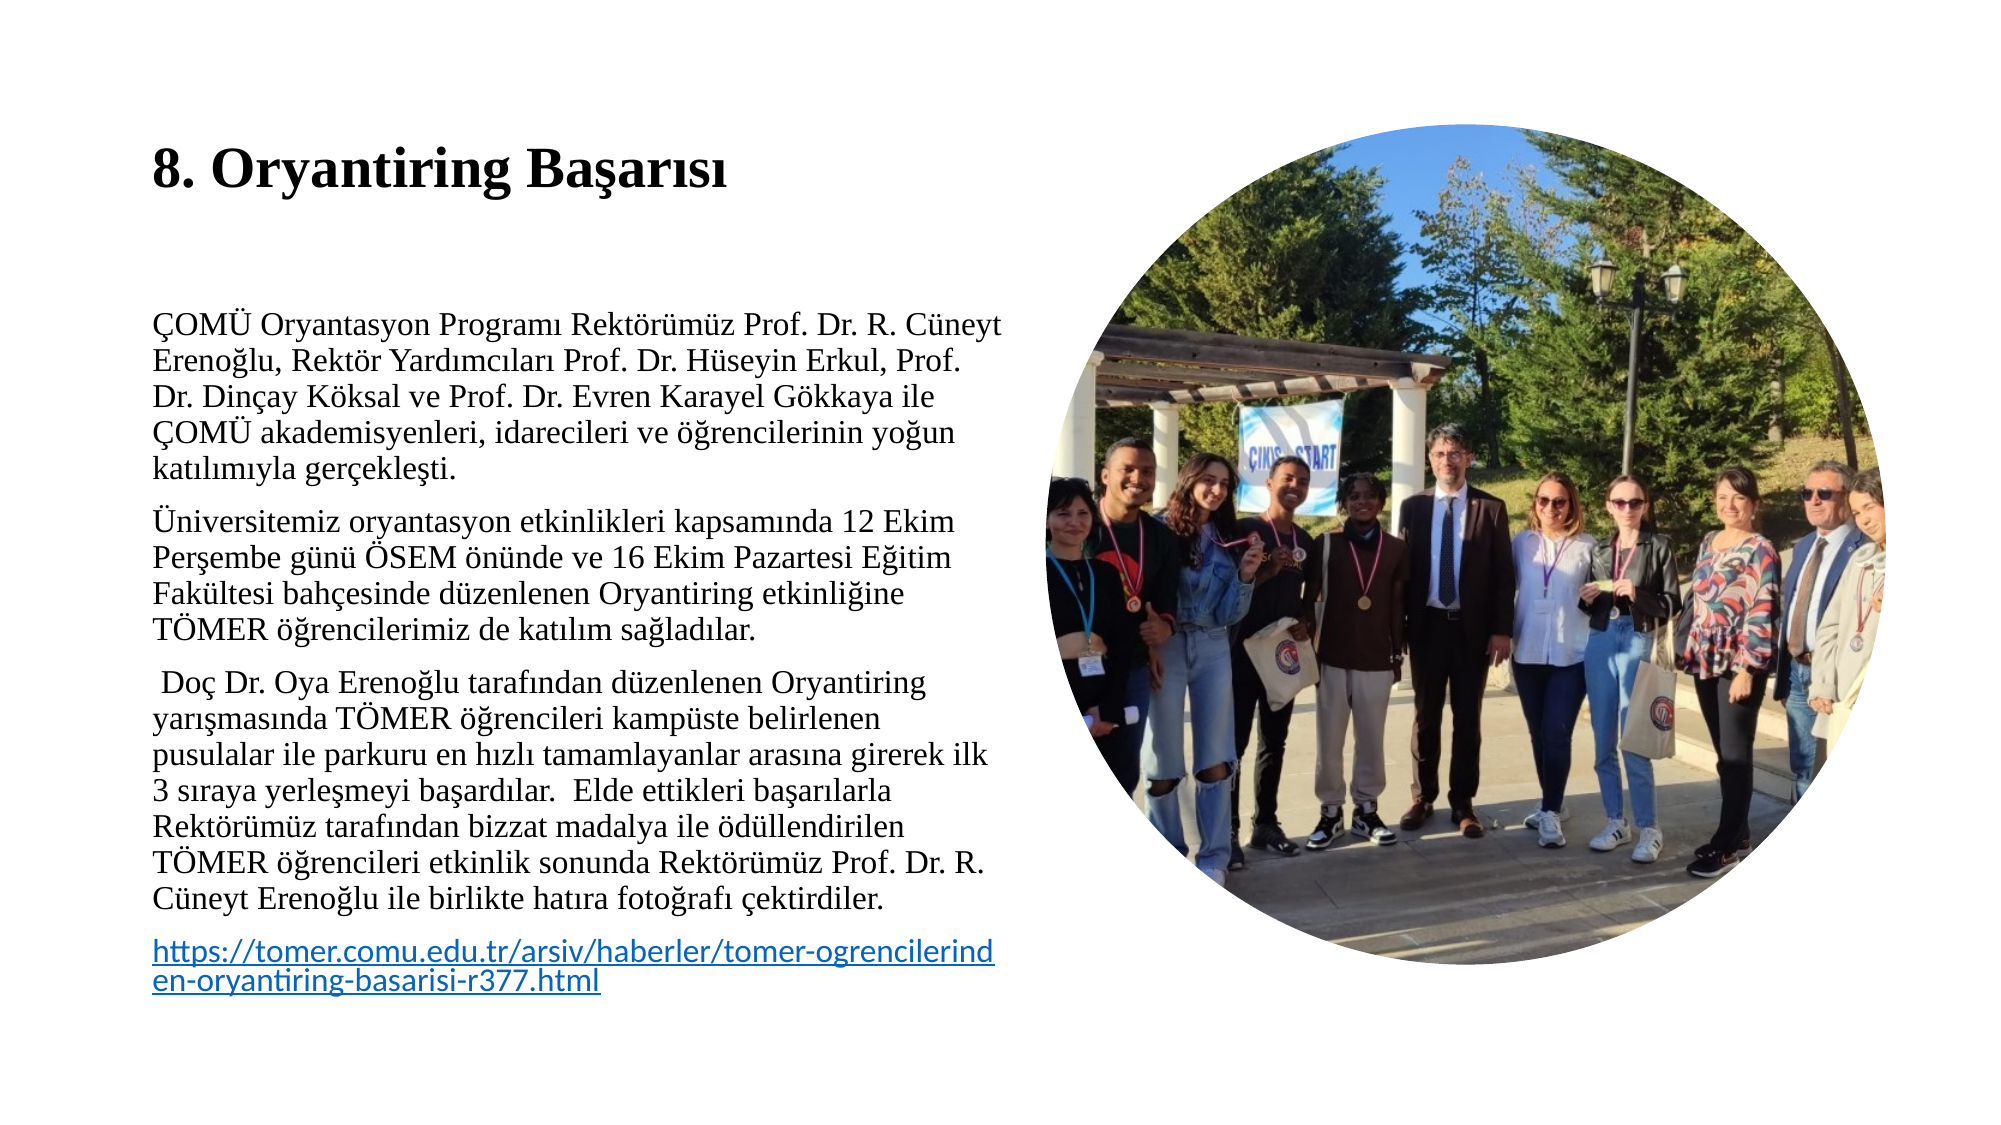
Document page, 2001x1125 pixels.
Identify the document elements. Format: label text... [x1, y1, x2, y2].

title 8. Oryantiring Başarısı [137, 59, 1023, 278]
list ÇOMÜ Oryantasyon Programı Rektörümüz Prof. Dr. R. Cüneyt Erenoğlu, Rektör Yardımcıları Prof. Dr. Hüseyin Erkul, Prof. Dr. Dinçay Köksal ve Prof. Dr. Evren Karayel Gökkaya ile ÇOMÜ akademisyenleri, idarecileri ve öğrencilerinin yoğun katılımıyla gerçekleşti. Üniversitemiz oryantasyon etkinlikleri kapsamında 12 Ekim Perşembe günü ÖSEM önünde ve 16 Ekim Pazartesi Eğitim Fakültesi bahçesinde düzenlenen Oryantiring etkinliğine TÖMER öğrencilerimiz de katılım sağladılar. Doç Dr. Oya Erenoğlu tarafından düzenlenen Oryantiring yarışmasında TÖMER öğrencileri kampüste belirlenen pusulalar ile parkuru en hızlı tamamlayanlar arasına girerek ilk 3 sıraya yerleşmeyi başardılar. Elde ettikleri başarılarla Rektörümüz tarafından bizzat madalya ile ödüllendirilen TÖMER öğrencileri etkinlik sonunda Rektörümüz Prof. Dr. R. Cüneyt Erenoğlu ile birlikte hatıra fotoğrafı çektirdiler. https://tomer.comu.edu.tr/arsiv/haberler/tomer-ogrencilerinden-oryantiring-basarisi-r377.html [137, 299, 1023, 1014]
picture [1045, 124, 1886, 965]
